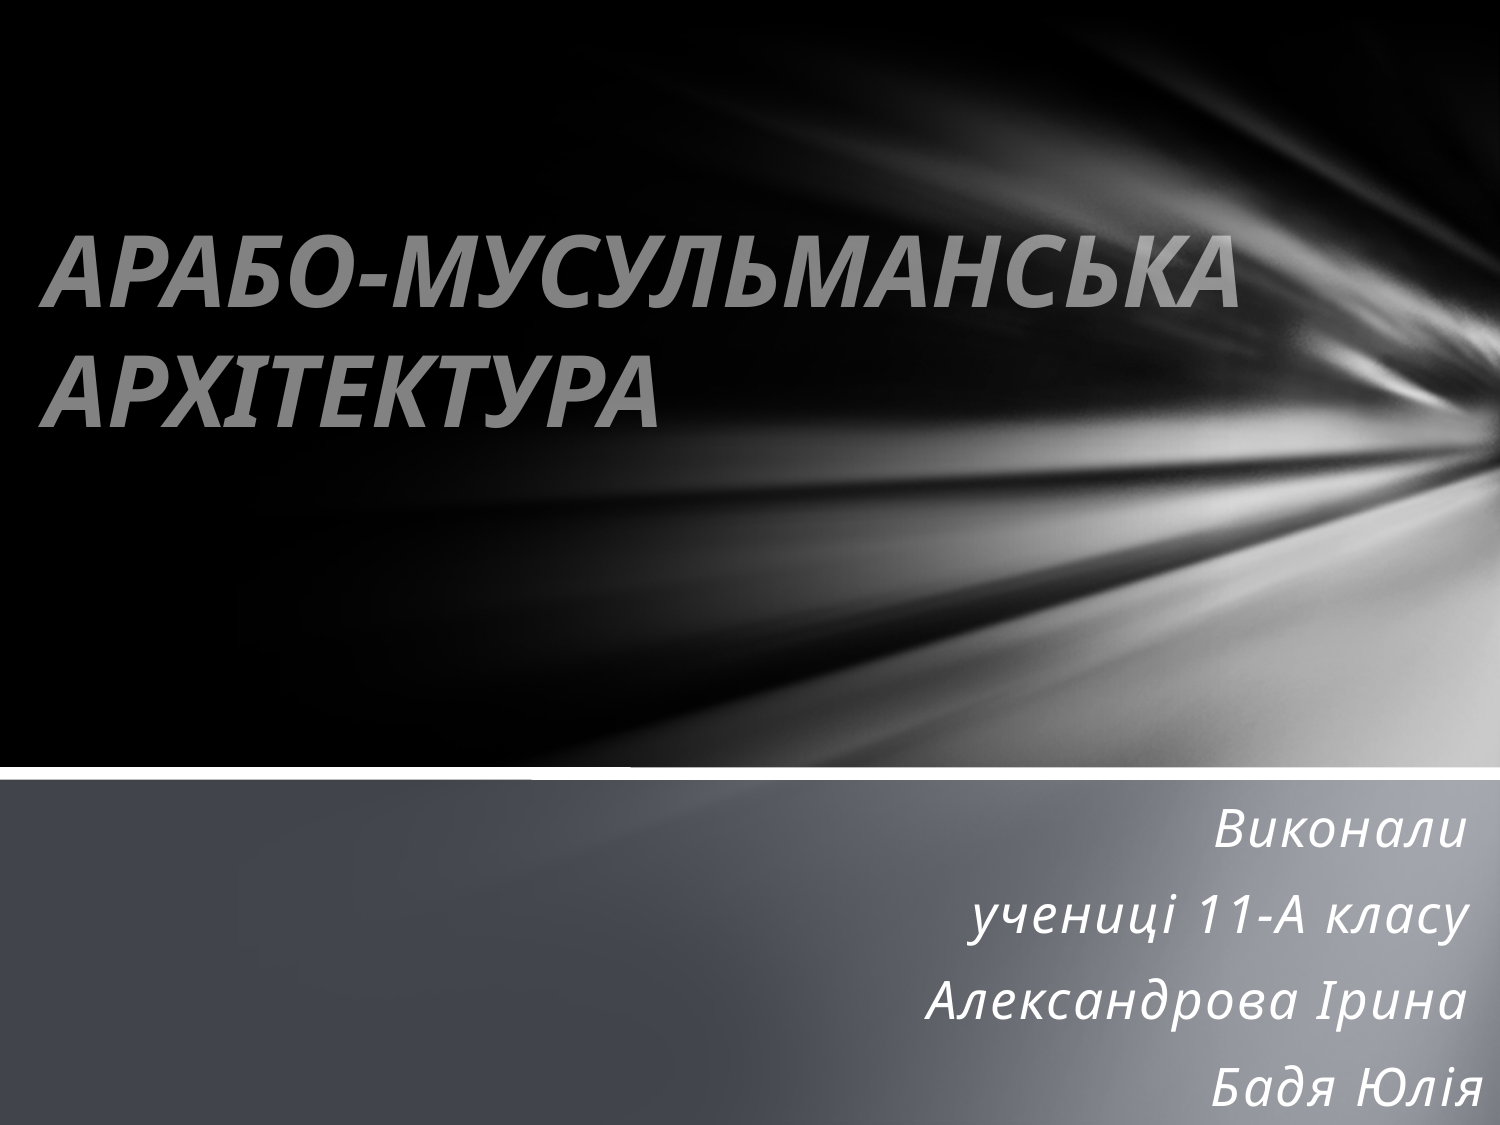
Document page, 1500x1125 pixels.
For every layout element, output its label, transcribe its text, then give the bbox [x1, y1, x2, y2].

title АРАБО-МУСУЛЬМАНСЬКА АРХІТЕКТУРА [29, 54, 1290, 455]
subtitle Виконали учениці 11-А класу Александрова Ірина Бадя Юлія [702, 786, 1500, 1125]
